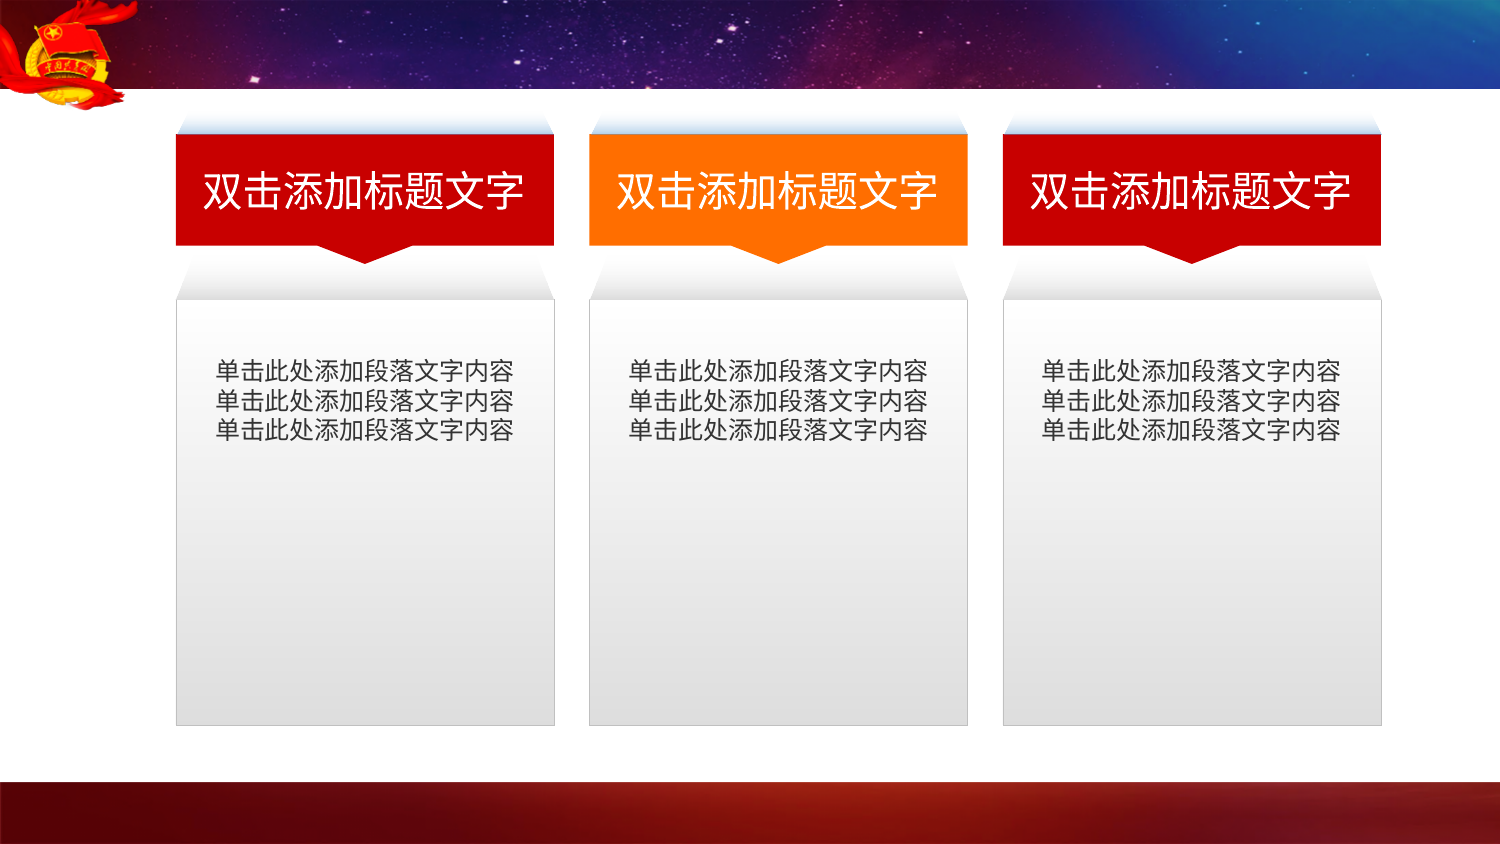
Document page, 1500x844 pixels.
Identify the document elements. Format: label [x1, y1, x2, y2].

picture [0, 0, 1500, 112]
text_box [1002, 265, 1381, 725]
text_box [175, 110, 554, 265]
text_box [589, 110, 968, 265]
text_box [589, 265, 968, 725]
text_box [175, 265, 554, 725]
text_box [1002, 110, 1381, 265]
picture [0, 783, 1500, 844]
